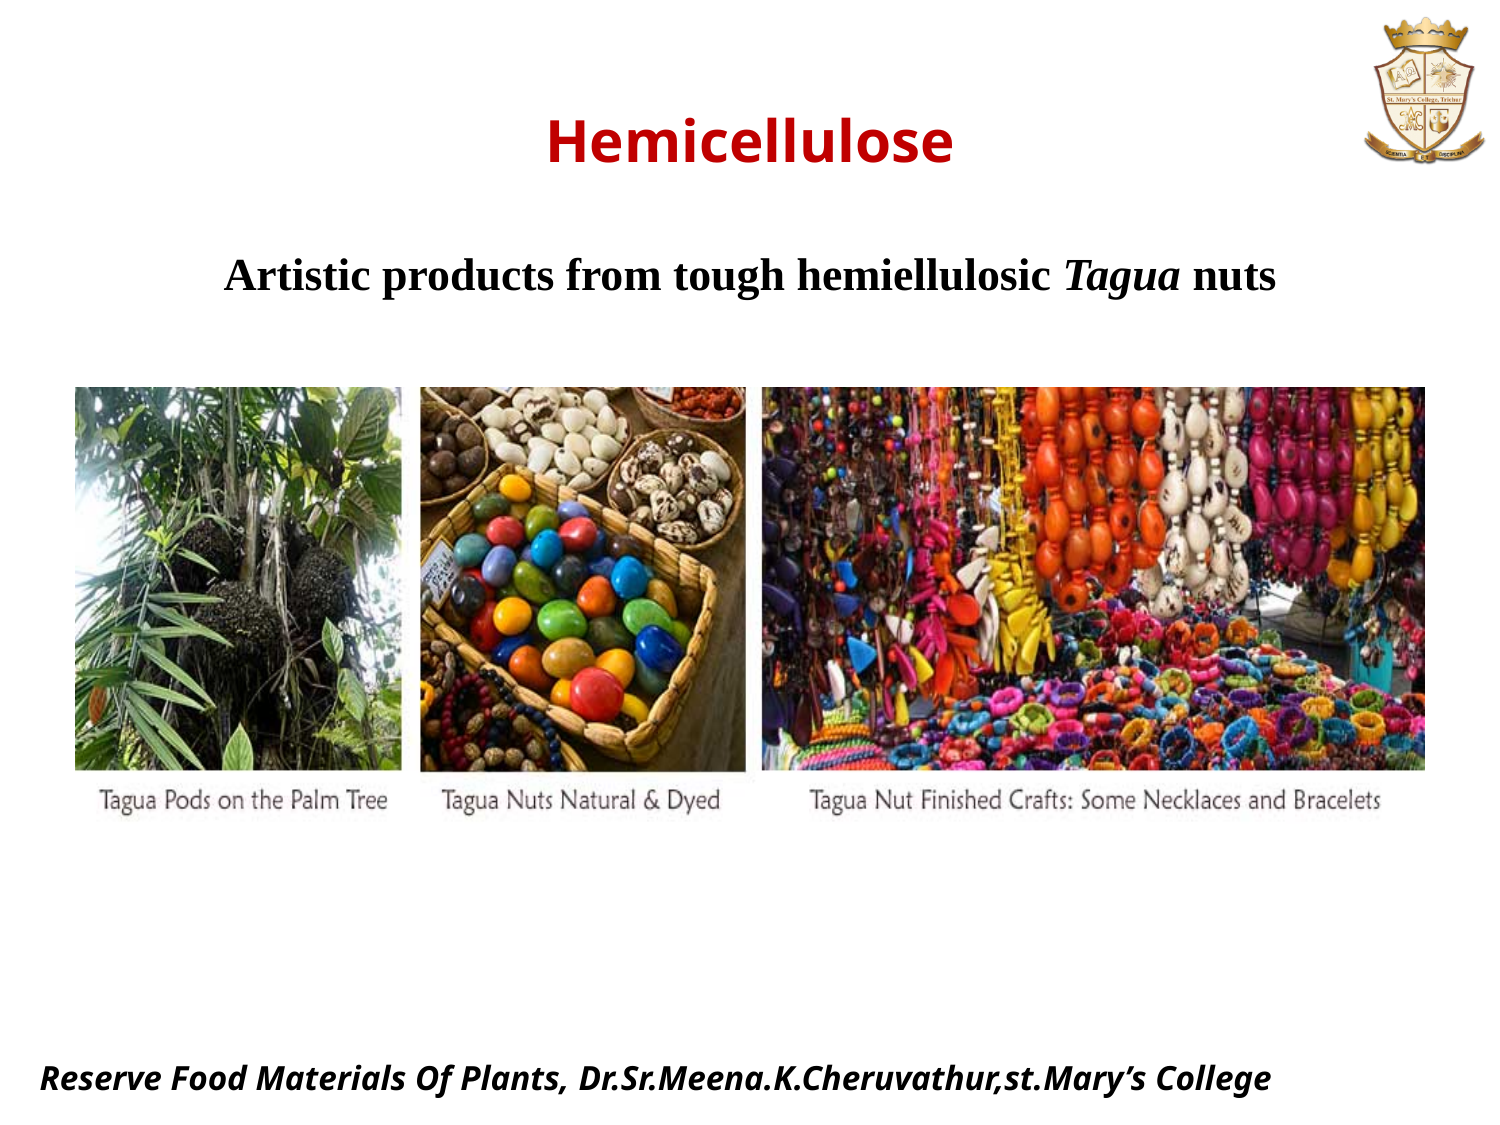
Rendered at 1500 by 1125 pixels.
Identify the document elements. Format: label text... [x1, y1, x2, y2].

list Artistic products from tough hemiellulosic Tagua nuts [75, 237, 1425, 386]
picture [1342, 4, 1500, 188]
picture [74, 387, 1426, 826]
text_box Reserve Food Materials Of Plants, Dr.Sr.Meena.K.Cheruvathur,st.Mary’s College [24, 1049, 1500, 1105]
title Hemicellulose [75, 45, 1425, 233]
